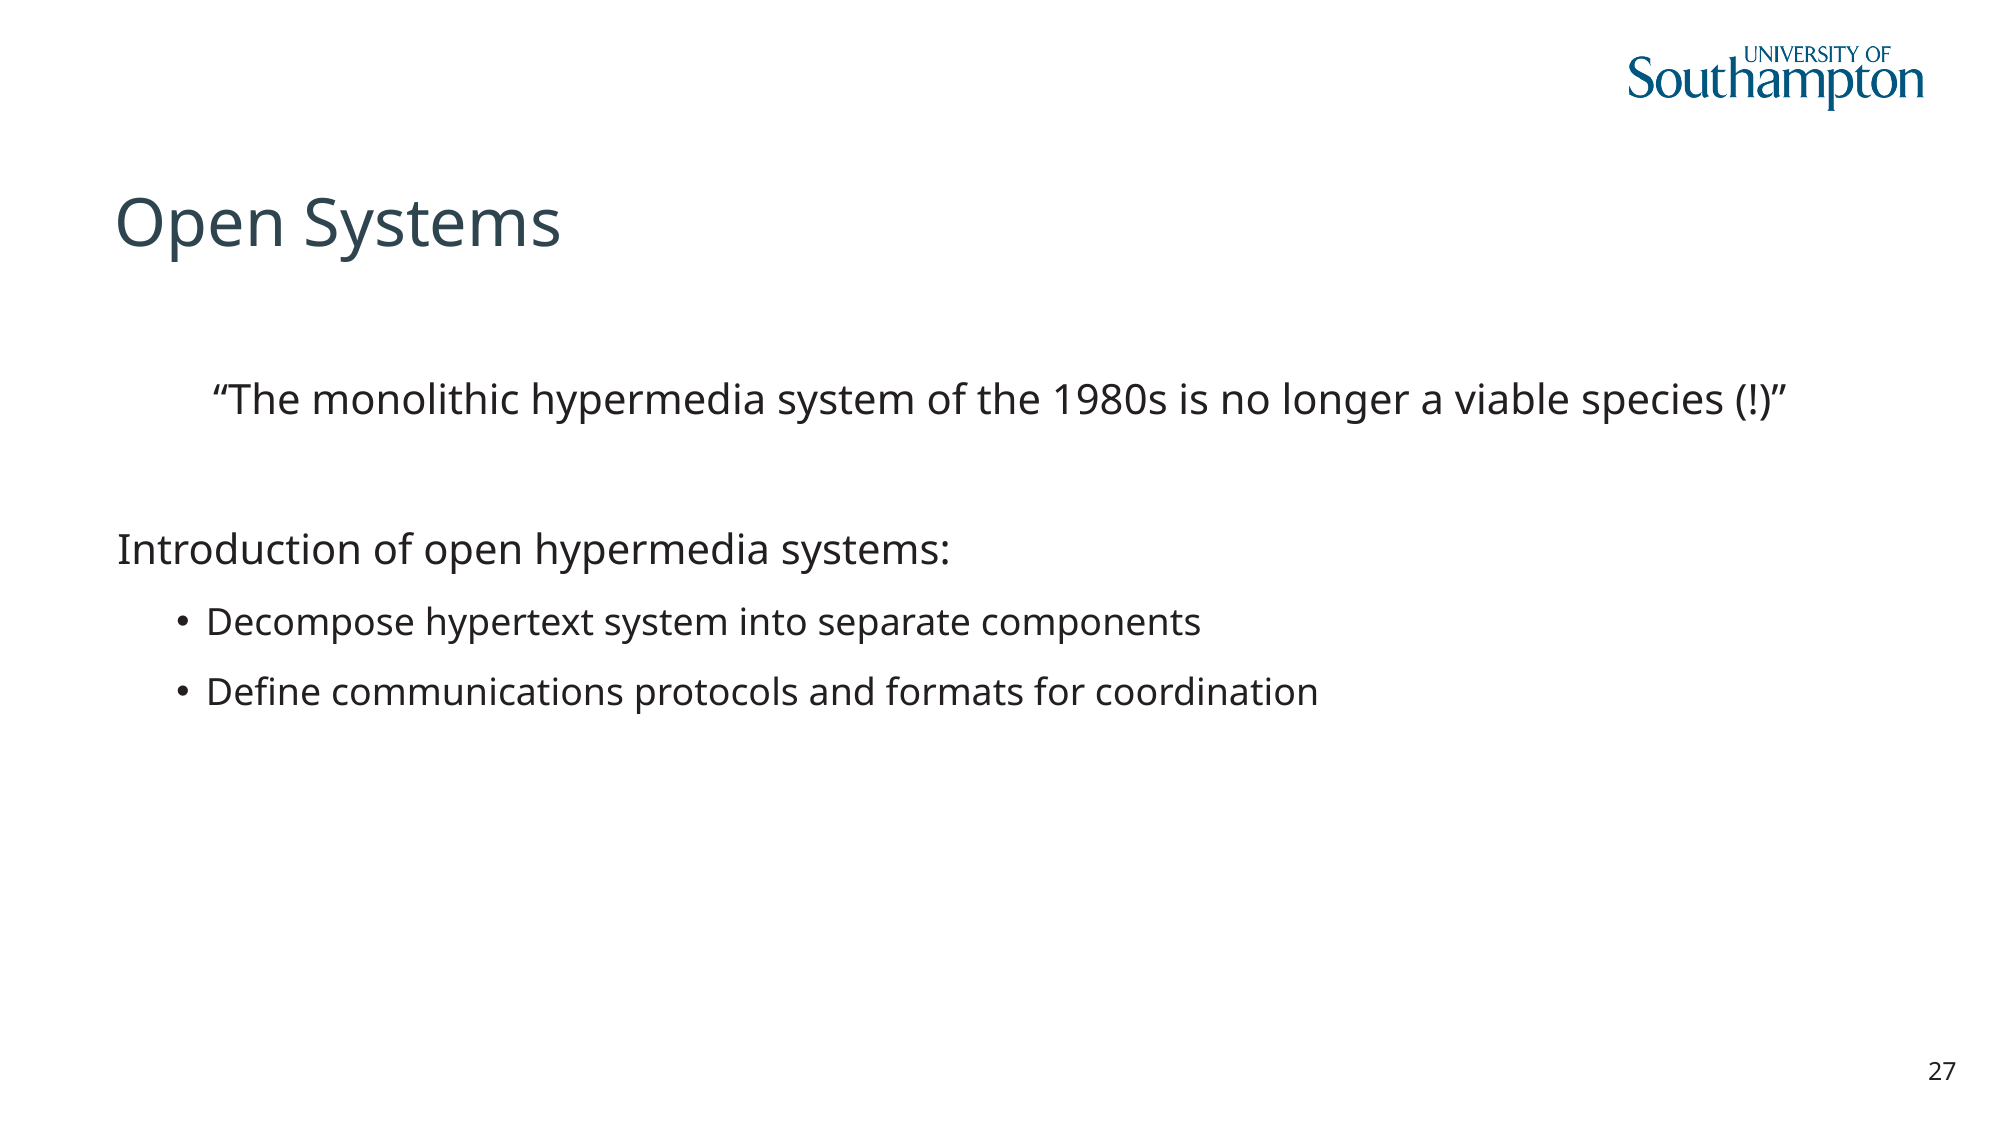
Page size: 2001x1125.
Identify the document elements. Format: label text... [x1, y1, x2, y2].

picture [1629, 46, 1924, 111]
title Open Systems [102, 113, 1898, 268]
list “The monolithic hypermedia system of the 1980s is no longer a viable species (!)” Introduction of open hypermedia systems: Decompose hypertext system into separate components Define communications protocols and formats for coordination [102, 290, 1898, 1024]
picture [1869, 48, 1877, 60]
picture [1629, 71, 1648, 95]
